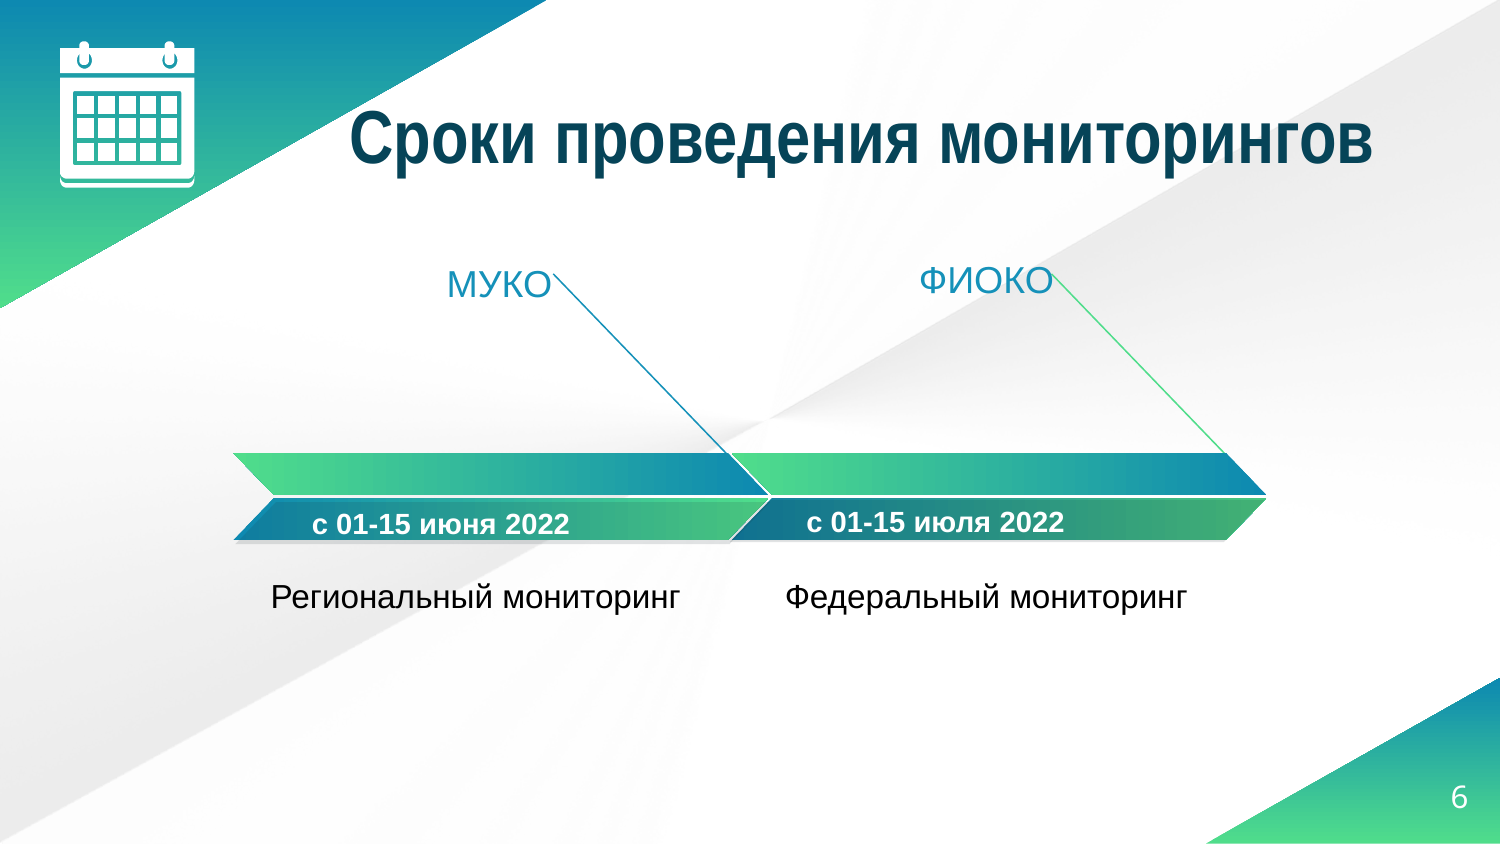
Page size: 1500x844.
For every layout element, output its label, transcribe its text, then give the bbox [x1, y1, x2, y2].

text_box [59, 41, 195, 188]
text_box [233, 238, 1267, 616]
title Сроки проведения мониторингов [349, 114, 1500, 180]
slide_number 6 [1378, 766, 1469, 832]
